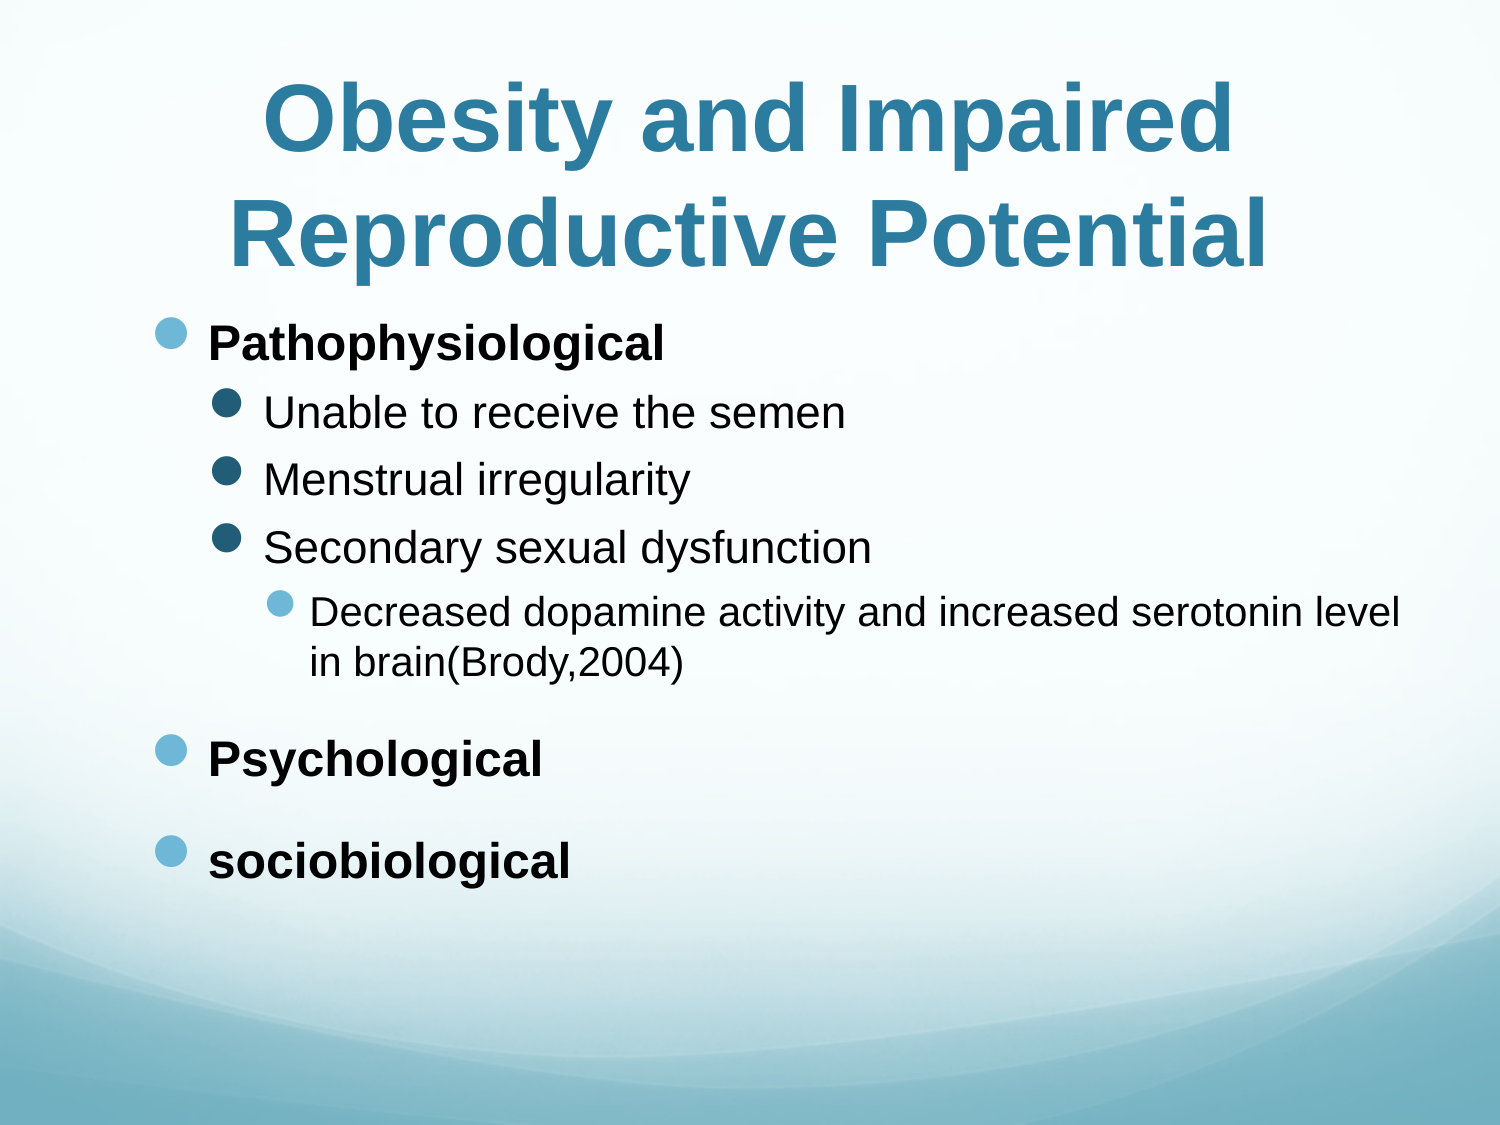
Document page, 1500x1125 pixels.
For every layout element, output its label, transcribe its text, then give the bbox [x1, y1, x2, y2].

title Obesity and Impaired Reproductive Potential [90, 73, 1410, 293]
list Pathophysiological Unable to receive the semen Menstrual irregularity Secondary sexual dysfunction Decreased dopamine activity and increased serotonin level in brain(Brody,2004) Psychological sociobiological [135, 302, 1455, 1015]
